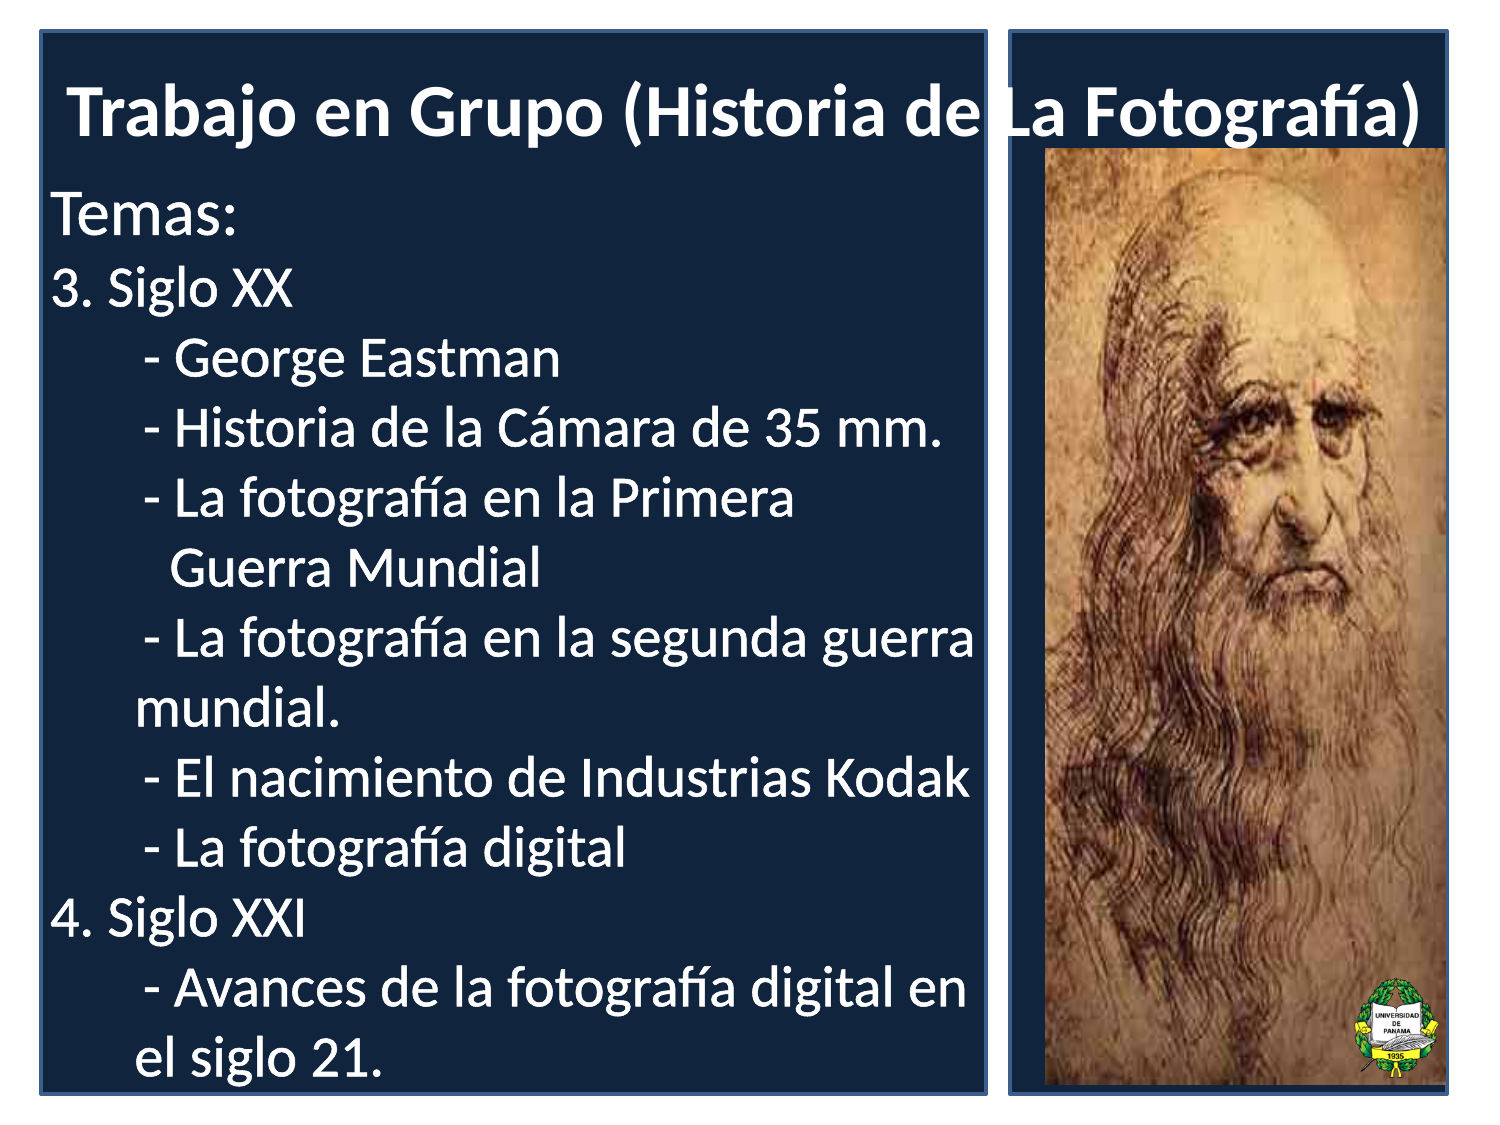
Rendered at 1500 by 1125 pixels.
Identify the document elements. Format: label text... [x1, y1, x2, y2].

text_box [1008, 29, 1449, 54]
text_box [1008, 205, 1449, 1096]
text_box Temas: 3. Siglo XX - George Eastman - Historia de la Cámara de 35 mm. - La fotografía en la Primera Guerra Mundial - La fotografía en la segunda guerra mundial. - El nacimiento de Industrias Kodak - La fotografía digital 4. Siglo XXI - Avances de la fotografía digital en el siglo 21. [35, 160, 999, 1125]
text_box Trabajo en Grupo (Historia de La Fotografía) [51, 54, 1500, 205]
picture [1045, 148, 1446, 1085]
text_box [39, 29, 988, 160]
